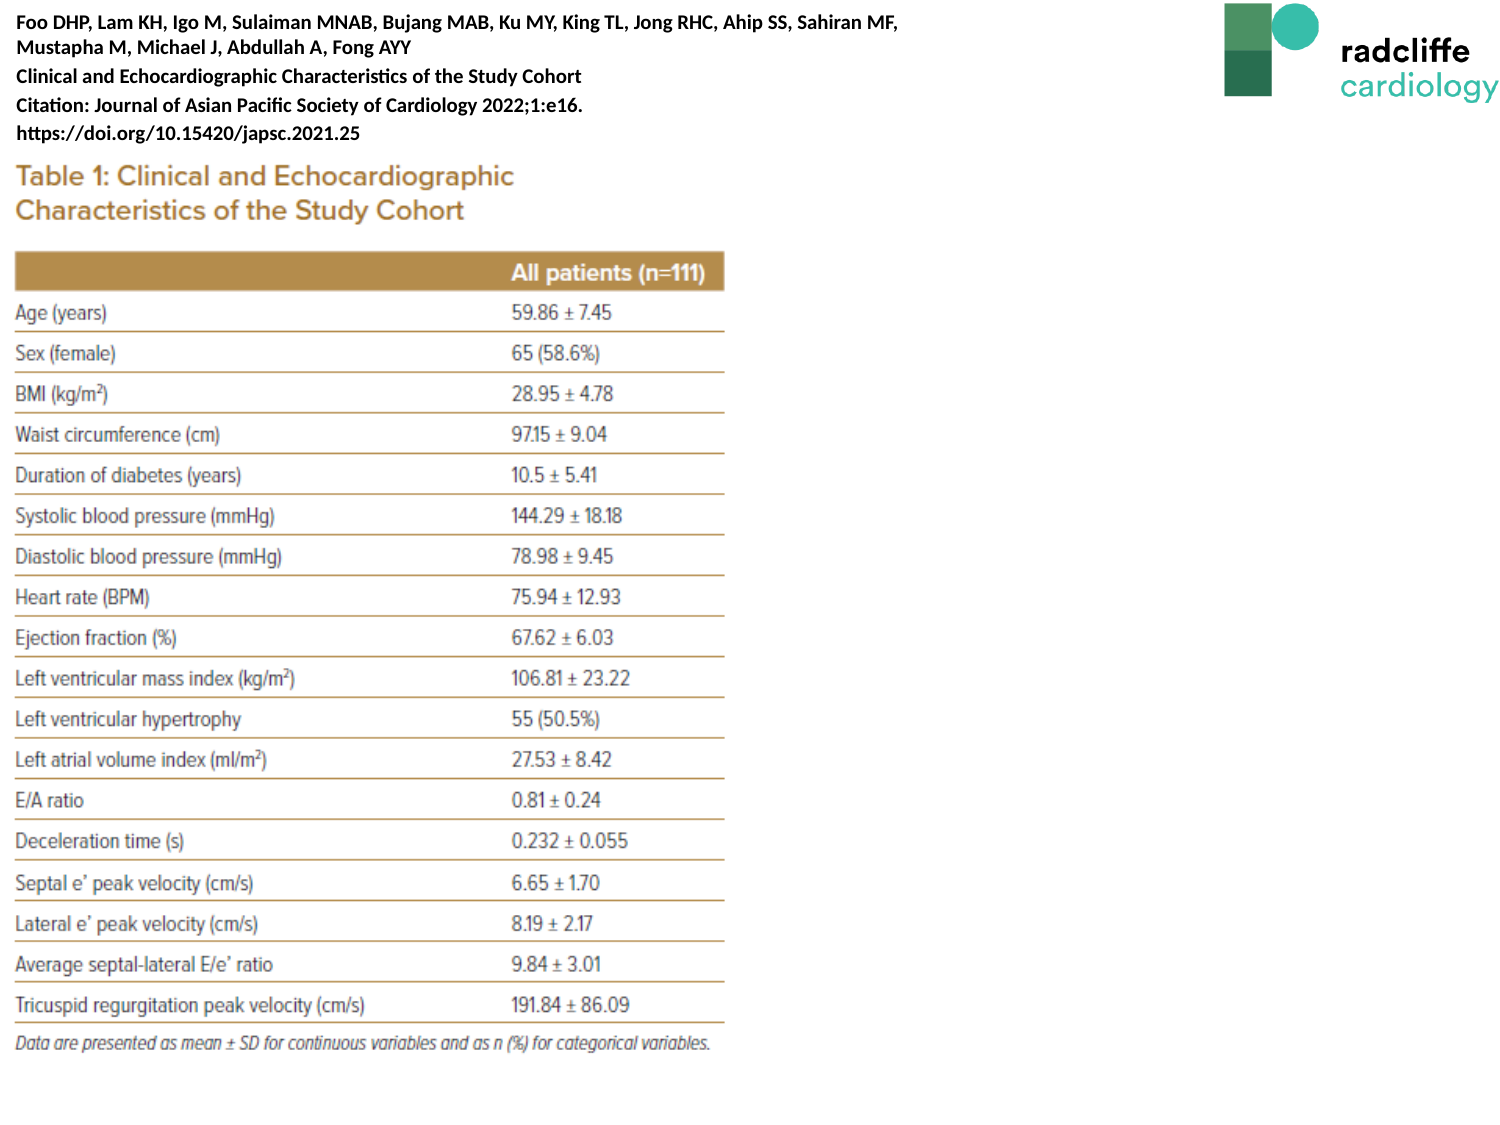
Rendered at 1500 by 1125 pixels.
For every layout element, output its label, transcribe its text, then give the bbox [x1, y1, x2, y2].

text_box Foo DHP, Lam KH, Igo M, Sulaiman MNAB, Bujang MAB, Ku MY, King TL, Jong RHC, Ahip SS, Sahiran MF, Mustapha M, Michael J, Abdullah A, Fong AYY [1, 1, 939, 54]
text_box Clinical and Echocardiographic Characteristics of the Study Cohort [1, 54, 1224, 84]
picture [1, 145, 740, 1076]
text_box Citation: Journal of Asian Pacific Society of Cardiology 2022;1:e16. [1, 84, 1500, 112]
picture [1224, 1, 1499, 104]
text_box https://doi.org/10.15420/japsc.2021.25 [1, 112, 1500, 153]
